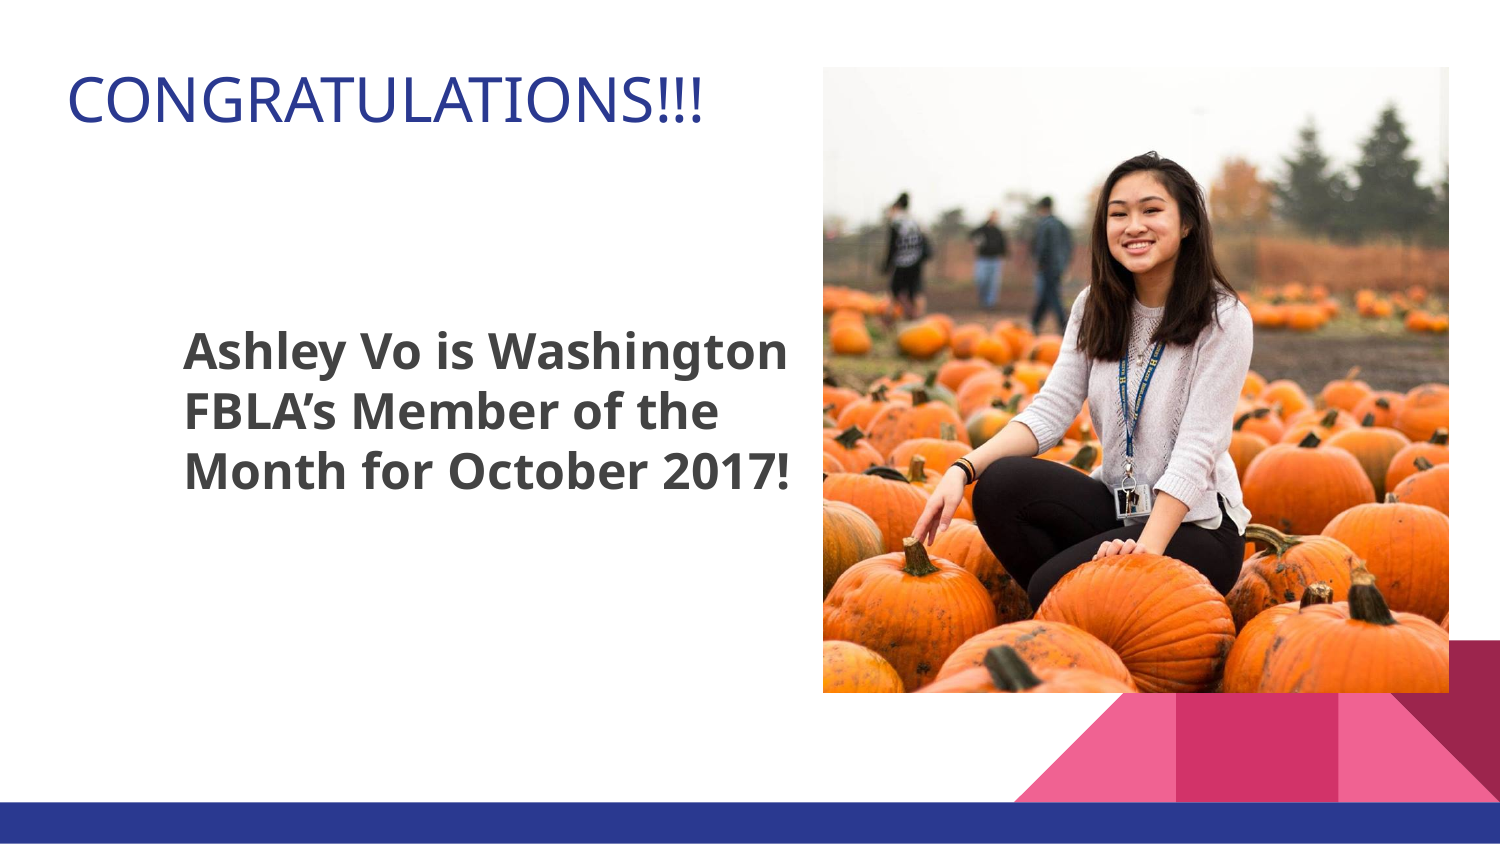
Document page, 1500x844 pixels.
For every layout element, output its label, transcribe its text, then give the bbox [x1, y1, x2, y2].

title CONGRATULATIONS!!! [51, 44, 1449, 167]
text_box Ashley Vo is Washington FBLA’s Member of the Month for October 2017! [168, 304, 817, 693]
picture [823, 66, 1450, 693]
